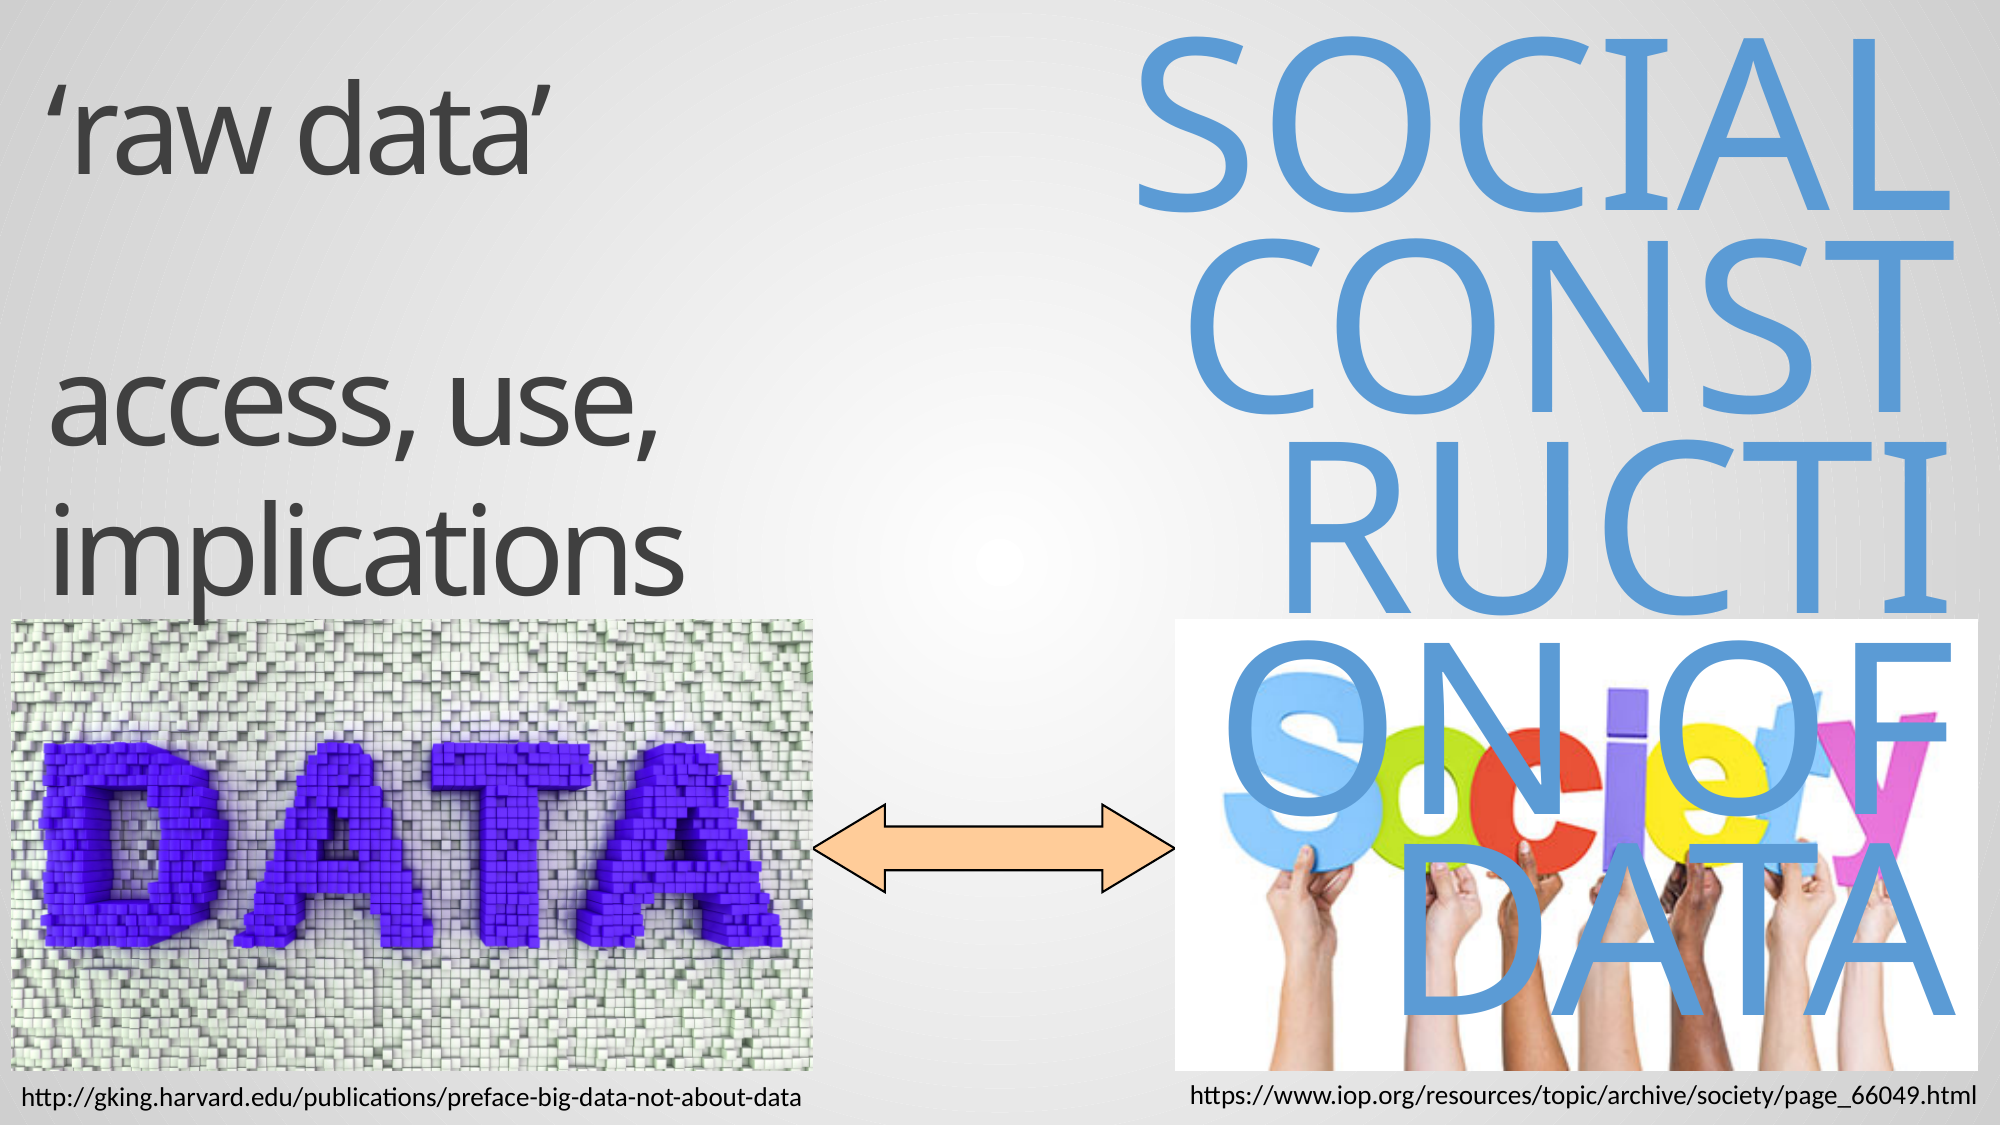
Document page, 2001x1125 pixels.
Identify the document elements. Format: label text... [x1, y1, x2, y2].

picture [11, 619, 813, 1071]
text_box http://gking.harvard.edu/publications/preface-big-data-not-about-data [6, 1072, 1007, 1120]
text_box access, use, implications [32, 313, 1118, 628]
text_box social construction of data [1097, 42, 1972, 1064]
text_box [813, 804, 1097, 893]
text_box ‘raw data’ [32, 42, 606, 208]
text_box https://www.iop.org/resources/topic/archive/society/page_66049.html [1175, 1070, 2000, 1118]
picture [1174, 619, 1978, 1071]
